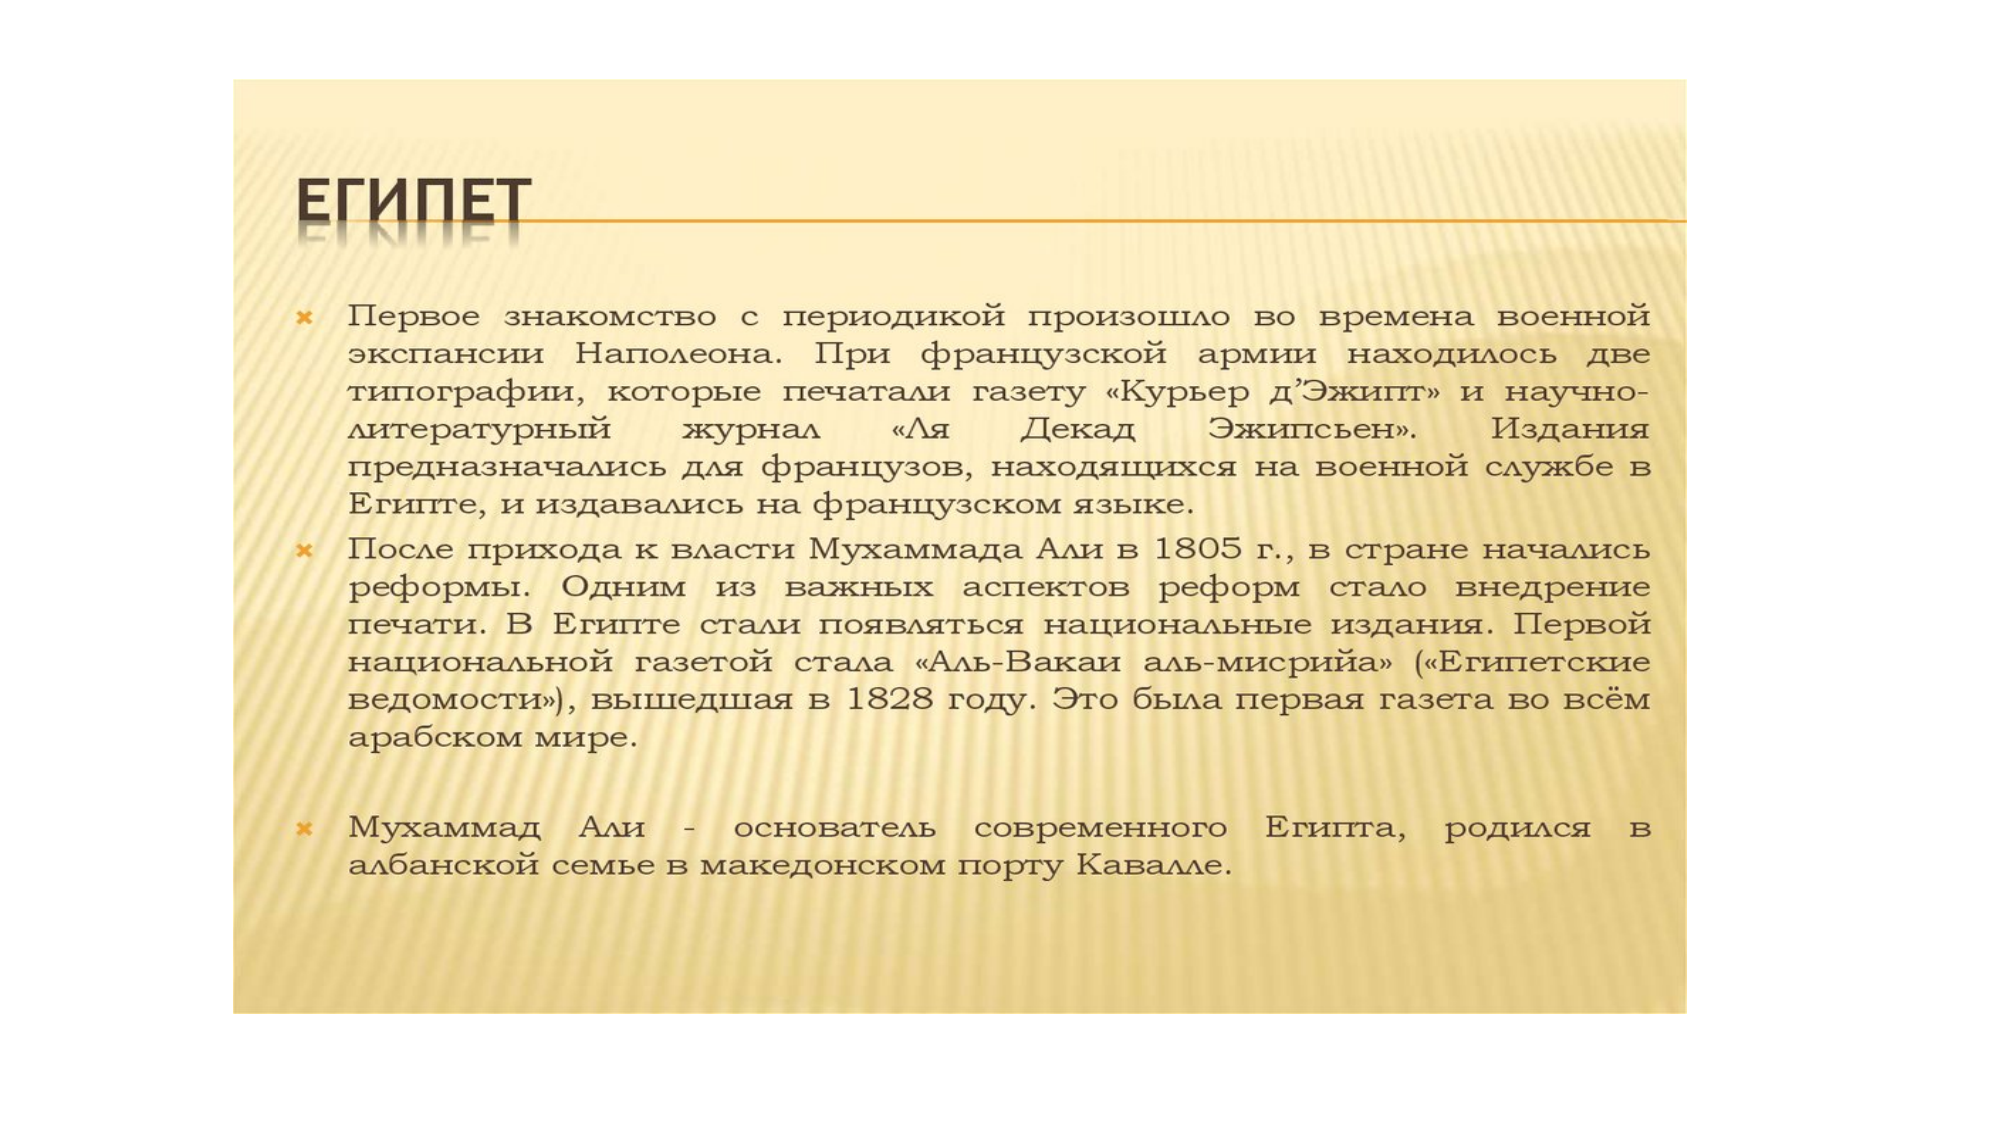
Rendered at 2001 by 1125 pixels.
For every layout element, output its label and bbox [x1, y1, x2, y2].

list [233, 79, 1687, 1014]
